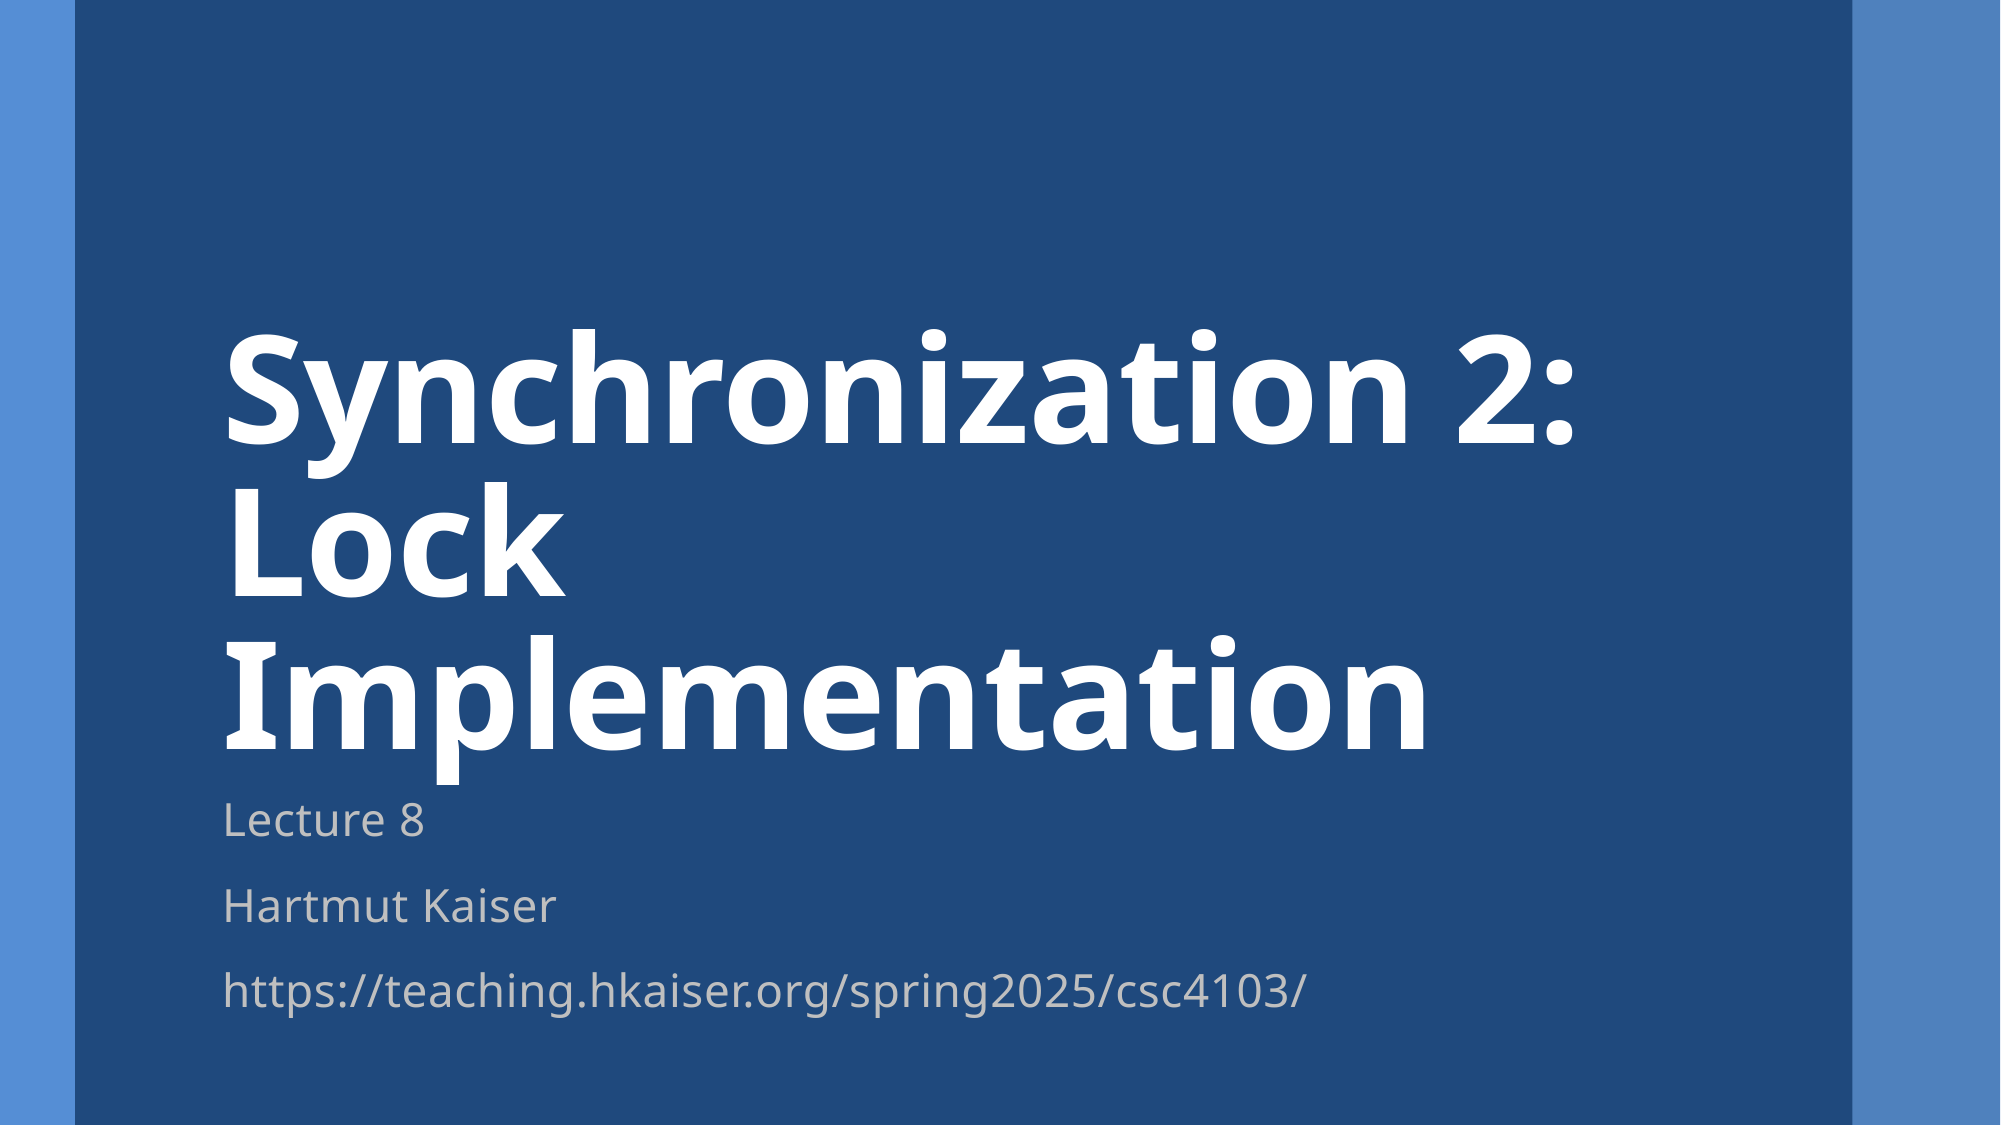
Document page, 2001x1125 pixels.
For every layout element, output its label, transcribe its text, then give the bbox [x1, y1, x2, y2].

subtitle Lecture 8 Hartmut Kaiser https://teaching.hkaiser.org/spring2025/csc4103/ [206, 787, 1752, 1065]
title Synchronization 2: Lock Implementation [206, 124, 1752, 787]
